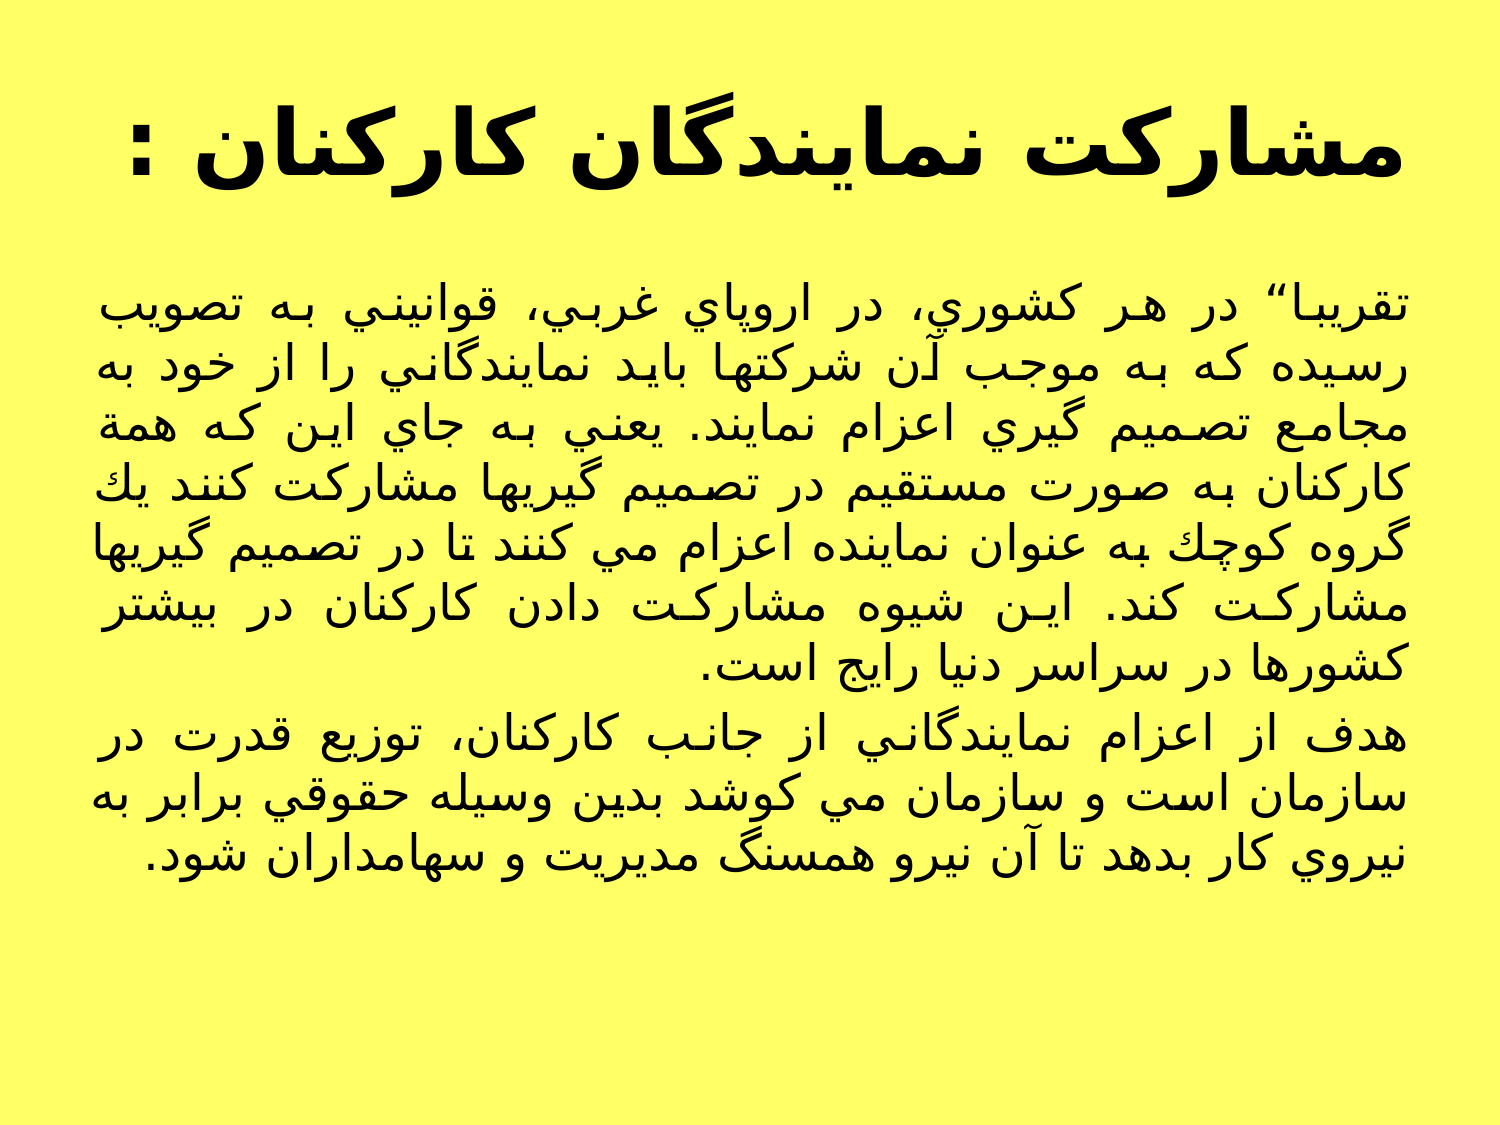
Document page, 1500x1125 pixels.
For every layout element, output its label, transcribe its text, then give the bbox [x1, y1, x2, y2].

list تقريبا“ در هر كشوري، در اروپاي غربي، قوانيني به تصويب رسيده كه به موجب آن شركتها بايد نمايندگاني را از خود به مجامع تصميم گيري اعزام نمايند. يعني به جاي اين كه همة كاركنان به صورت مستقيم در تصميم گيريها مشاركت كنند يك گروه كوچك به عنوان نماينده اعزام مي كنند تا در تصميم گيريها مشاركت كند. اين شيوه مشاركت دادن كاركنان در بيشتر كشورها در سراسر دنيا رايج است. هدف از اعزام نمايندگاني از جانب كاركنان، توزيع قدرت در سازمان است و سازمان مي كوشد بدين وسيله حقوقي برابر به نيروي كار بدهد تا آن نيرو همسنگ مديريت و سهامداران شود. [75, 262, 1425, 1005]
title مشاركت نمايندگان كاركنان : [75, 45, 1425, 233]
